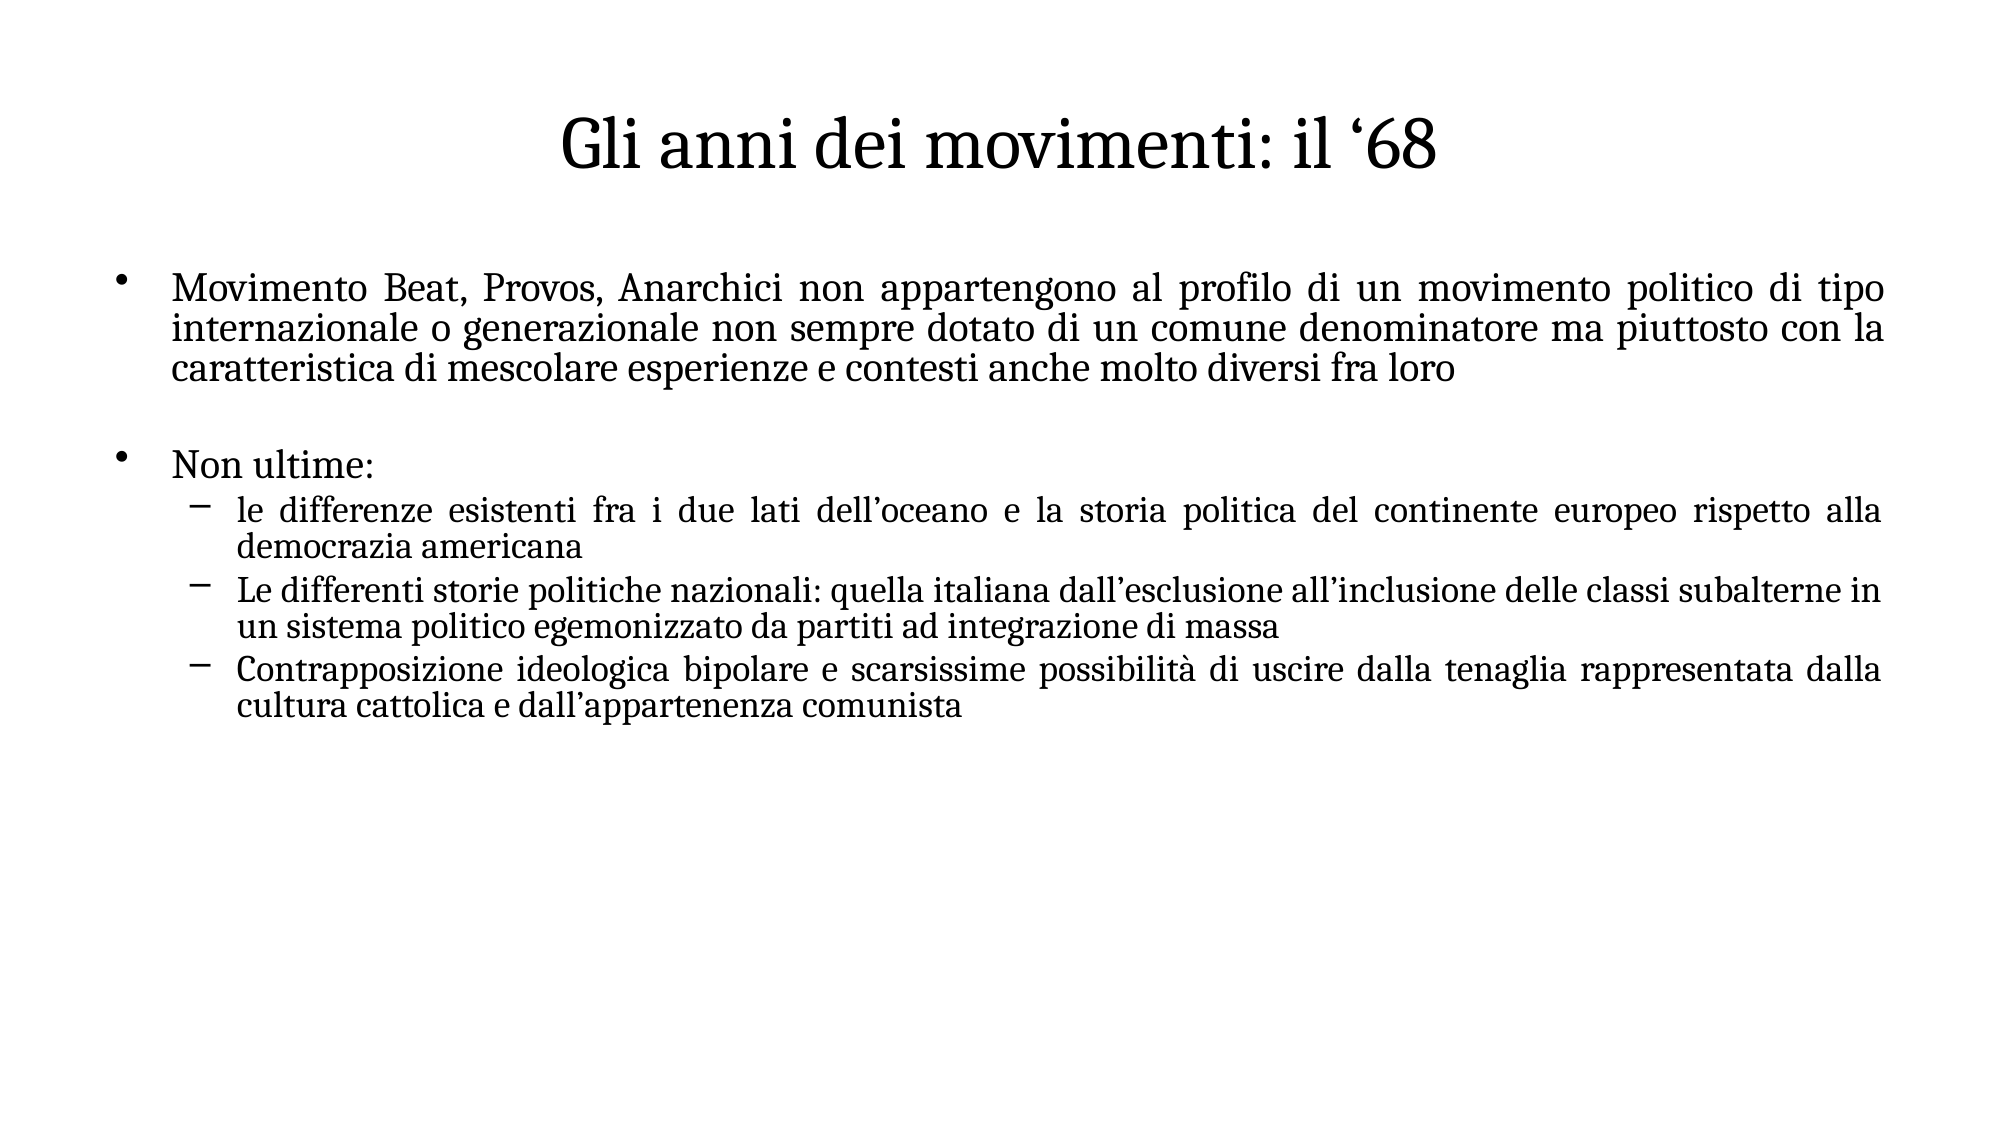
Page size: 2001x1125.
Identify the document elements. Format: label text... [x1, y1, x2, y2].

title Gli anni dei movimenti: il ‘68 [99, 45, 1900, 233]
list Movimento Beat, Provos, Anarchici non appartengono al profilo di un movimento politico di tipo internazionale o generazionale non sempre dotato di un comune denominatore ma piuttosto con la caratteristica di mescolare esperienze e contesti anche molto diversi fra loro Non ultime: le differenze esistenti fra i due lati dell’oceano e la storia politica del continente europeo rispetto alla democrazia americana Le differenti storie politiche nazionali: quella italiana dall’esclusione all’inclusione delle classi subalterne in un sistema politico egemonizzato da partiti ad integrazione di massa Contrapposizione ideologica bipolare e scarsissime possibilità di uscire dalla tenaglia rappresentata dalla cultura cattolica e dall’appartenenza comunista [99, 262, 1900, 1005]
